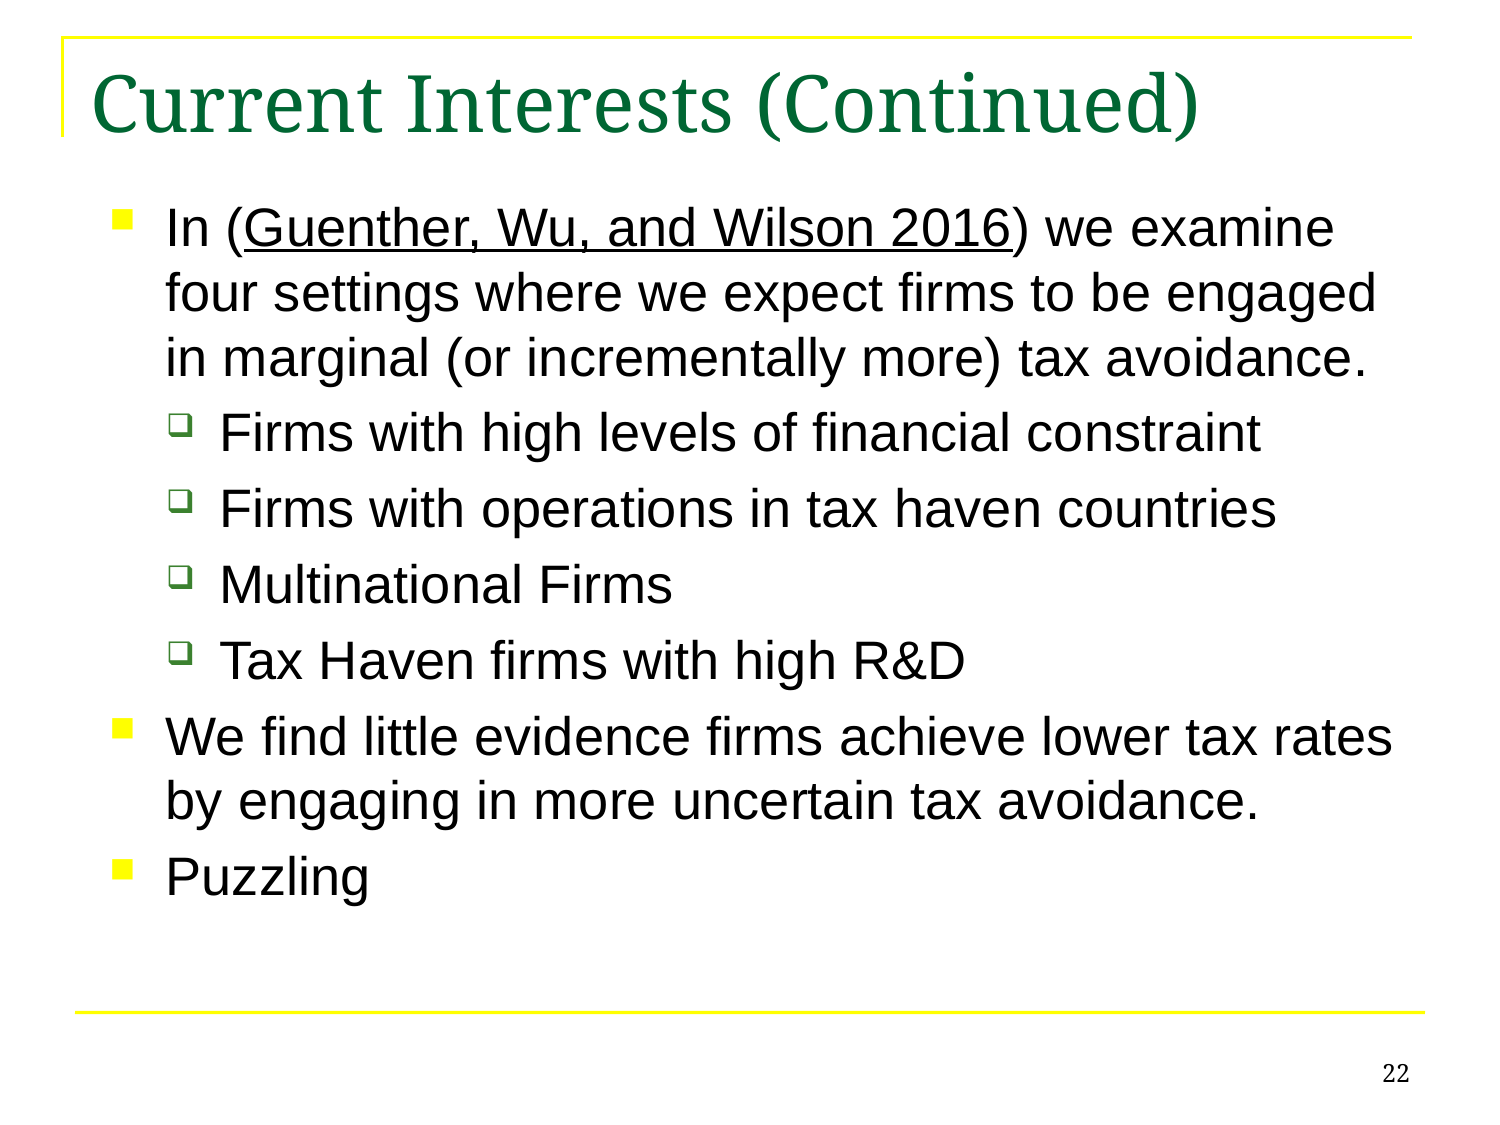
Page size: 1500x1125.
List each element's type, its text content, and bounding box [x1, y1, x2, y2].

list In (Guenther, Wu, and Wilson 2016) we examine four settings where we expect firms to be engaged in marginal (or incrementally more) tax avoidance. Firms with high levels of financial constraint Firms with operations in tax haven countries Multinational Firms Tax Haven firms with high R&D We find little evidence firms achieve lower tax rates by engaging in more uncertain tax avoidance. Puzzling [94, 184, 1426, 965]
title Current Interests (Continued) [74, 45, 1426, 233]
slide_number 22 [1074, 1023, 1426, 1100]
